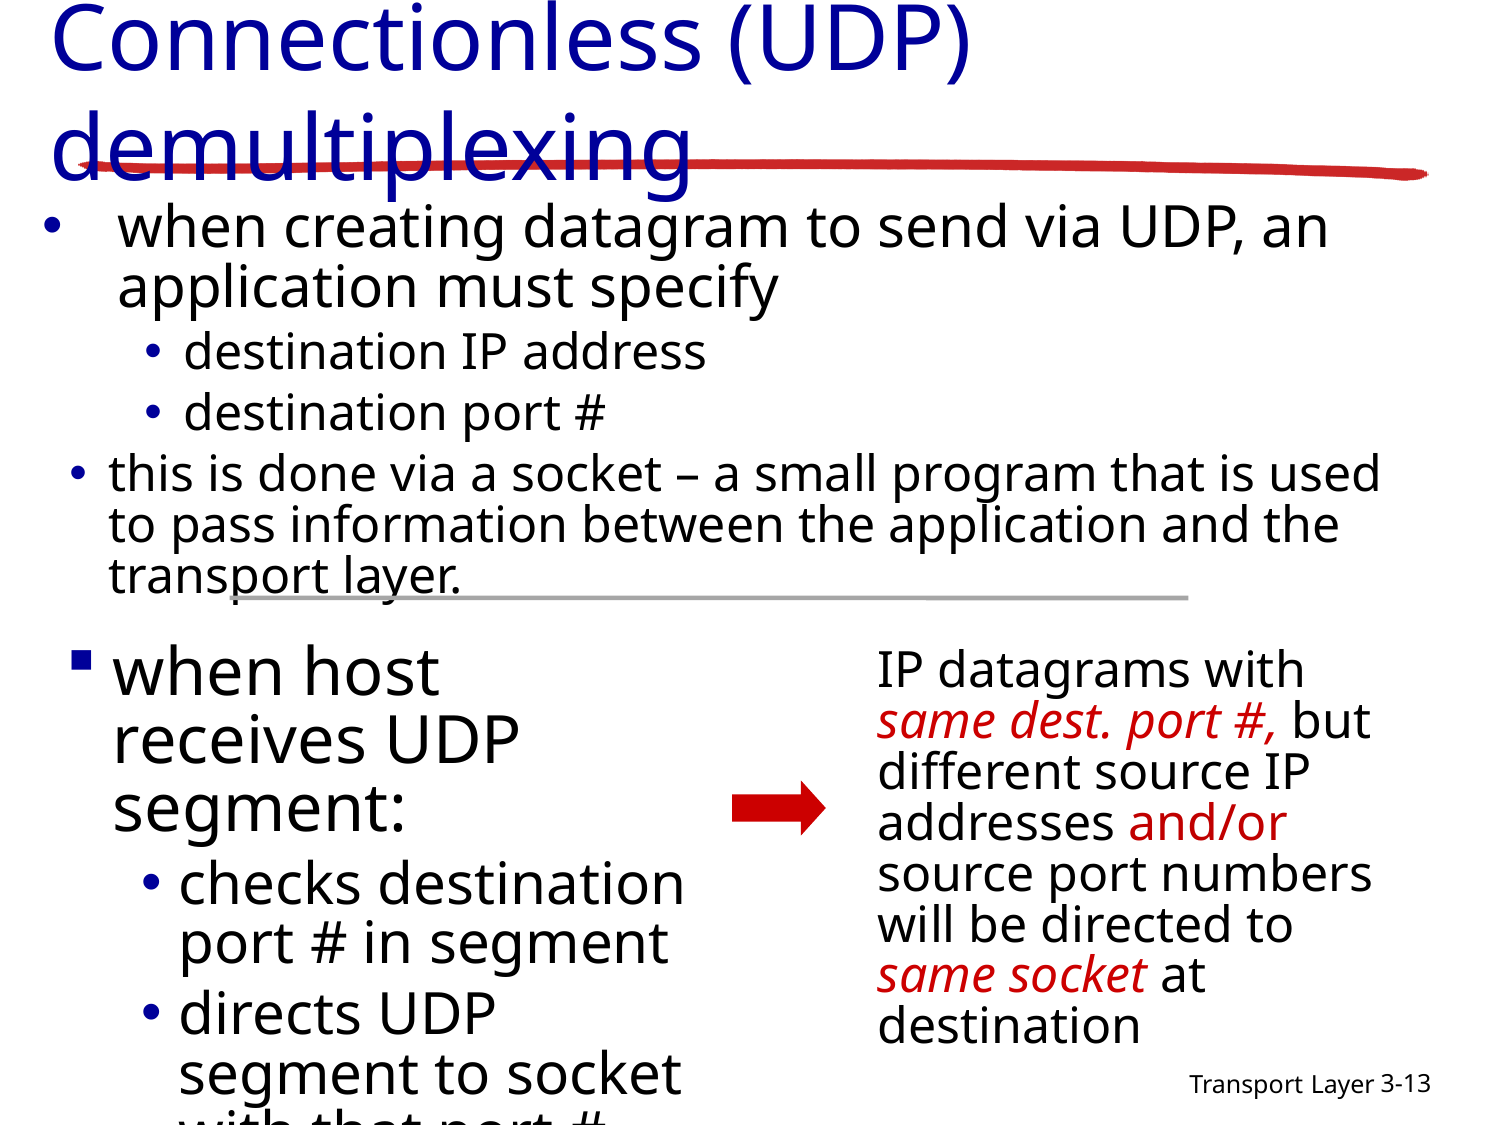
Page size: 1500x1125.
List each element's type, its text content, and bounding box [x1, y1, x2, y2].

text_box IP datagrams with same dest. port #, but different source IP addresses and/or source port numbers will be directed to same socket at destination [862, 639, 1426, 1006]
list when host receives UDP segment: checks destination port # in segment directs UDP segment to socket with that port # [51, 633, 727, 1023]
text_box when creating datagram to send via UDP, an application must specify destination IP address destination port # this is done via a socket – a small program that is used to pass information between the application and the transport layer. [27, 192, 1444, 568]
title Connectionless (UDP) demultiplexing [34, 23, 1476, 155]
picture [72, 153, 1444, 187]
footer Transport Layer [914, 1057, 1390, 1105]
slide_number 3-13 [1365, 1060, 1477, 1106]
text_box [732, 782, 825, 834]
